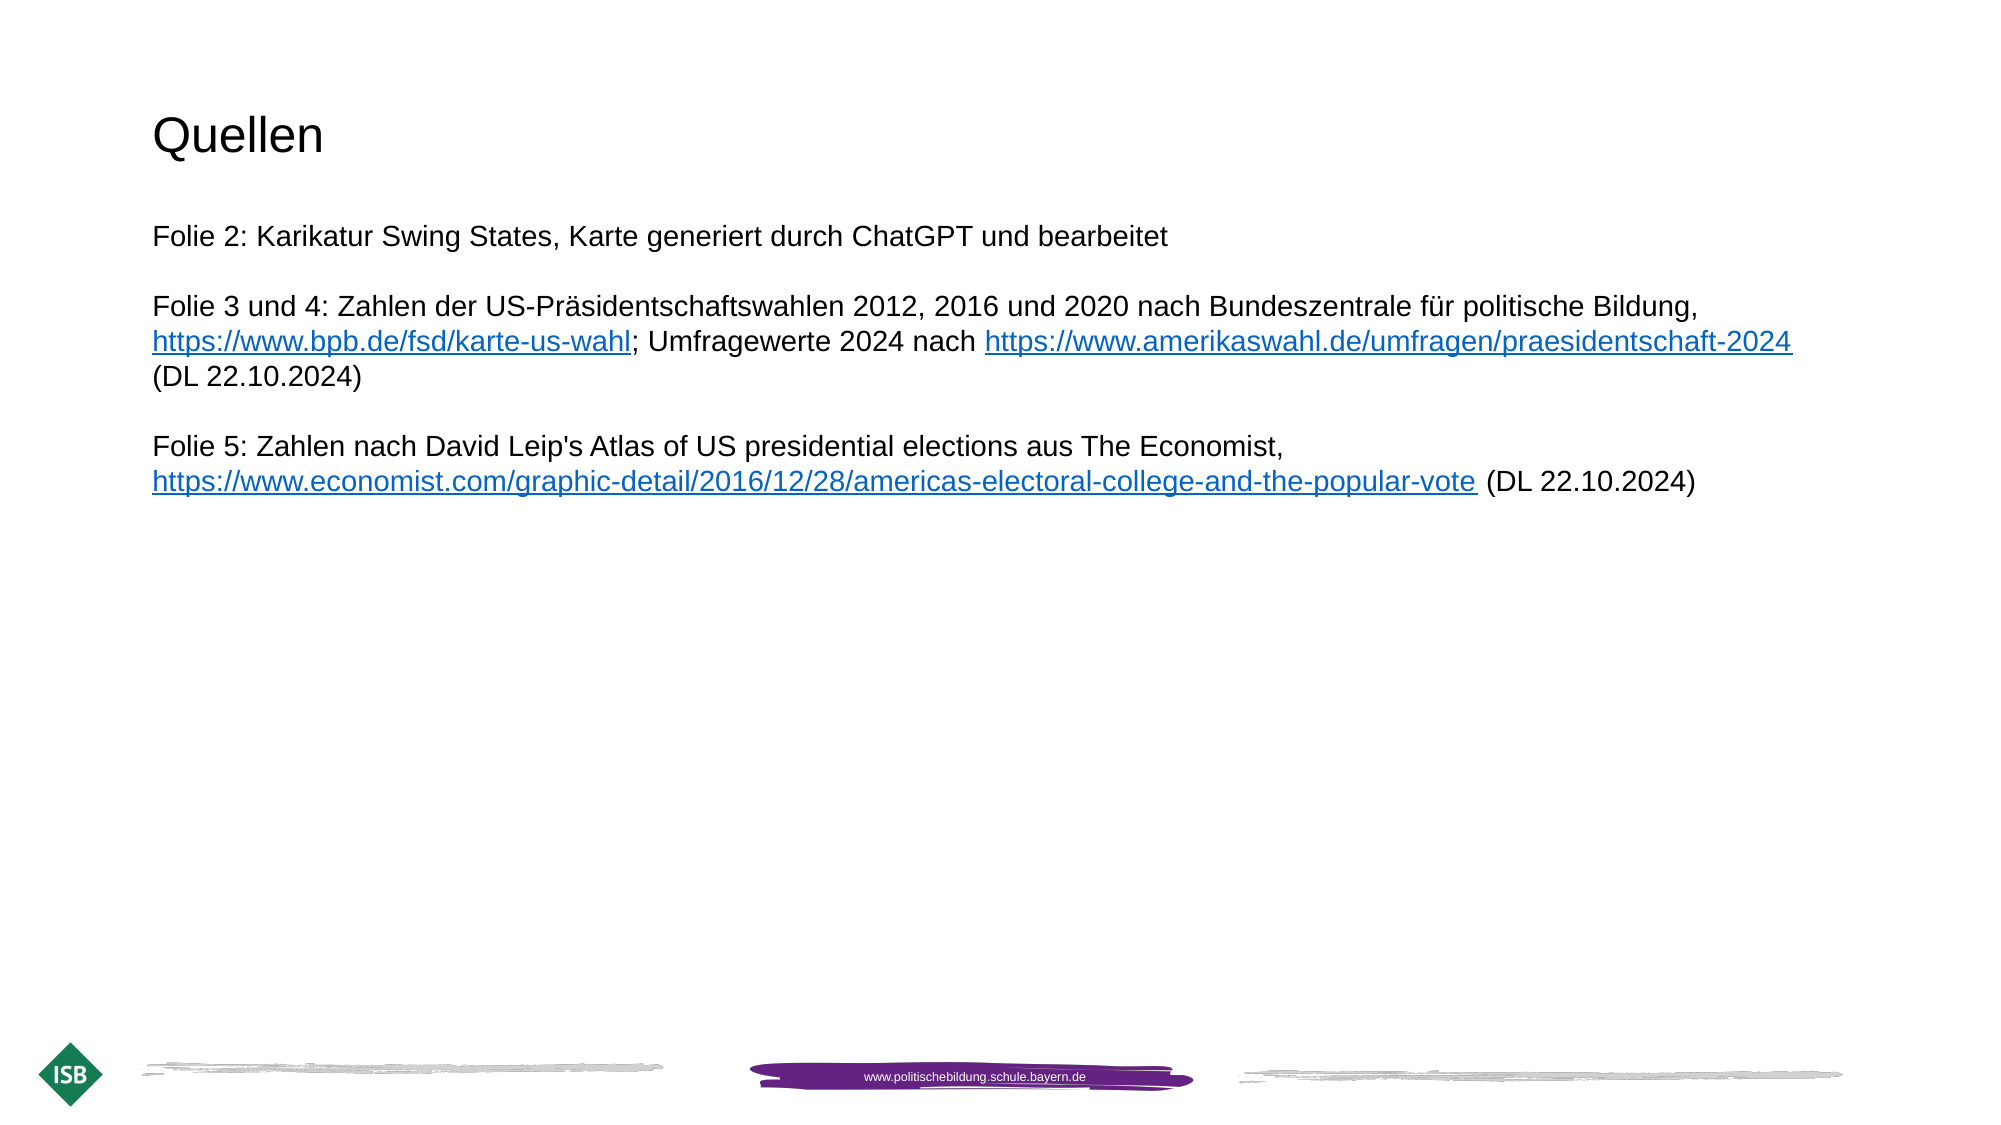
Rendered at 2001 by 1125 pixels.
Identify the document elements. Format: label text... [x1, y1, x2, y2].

picture [38, 998, 1945, 1125]
text_box Folie 2: Karikatur Swing States, Karte generiert durch ChatGPT und bearbeitet Folie 3 und 4: Zahlen der US-Präsidentschaftswahlen 2012, 2016 und 2020 nach Bundeszentrale für politische Bildung, https://www.bpb.de/fsd/karte-us-wahl; Umfragewerte 2024 nach https://www.amerikaswahl.de/umfragen/praesidentschaft-2024 (DL 22.10.2024) Folie 5: Zahlen nach David Leip's Atlas of US presidential elections aus The Economist, https://www.economist.com/graphic-detail/2016/12/28/americas-electoral-college-and-the-popular-vote (DL 22.10.2024) [137, 210, 1814, 575]
title Quellen [137, 101, 1863, 319]
